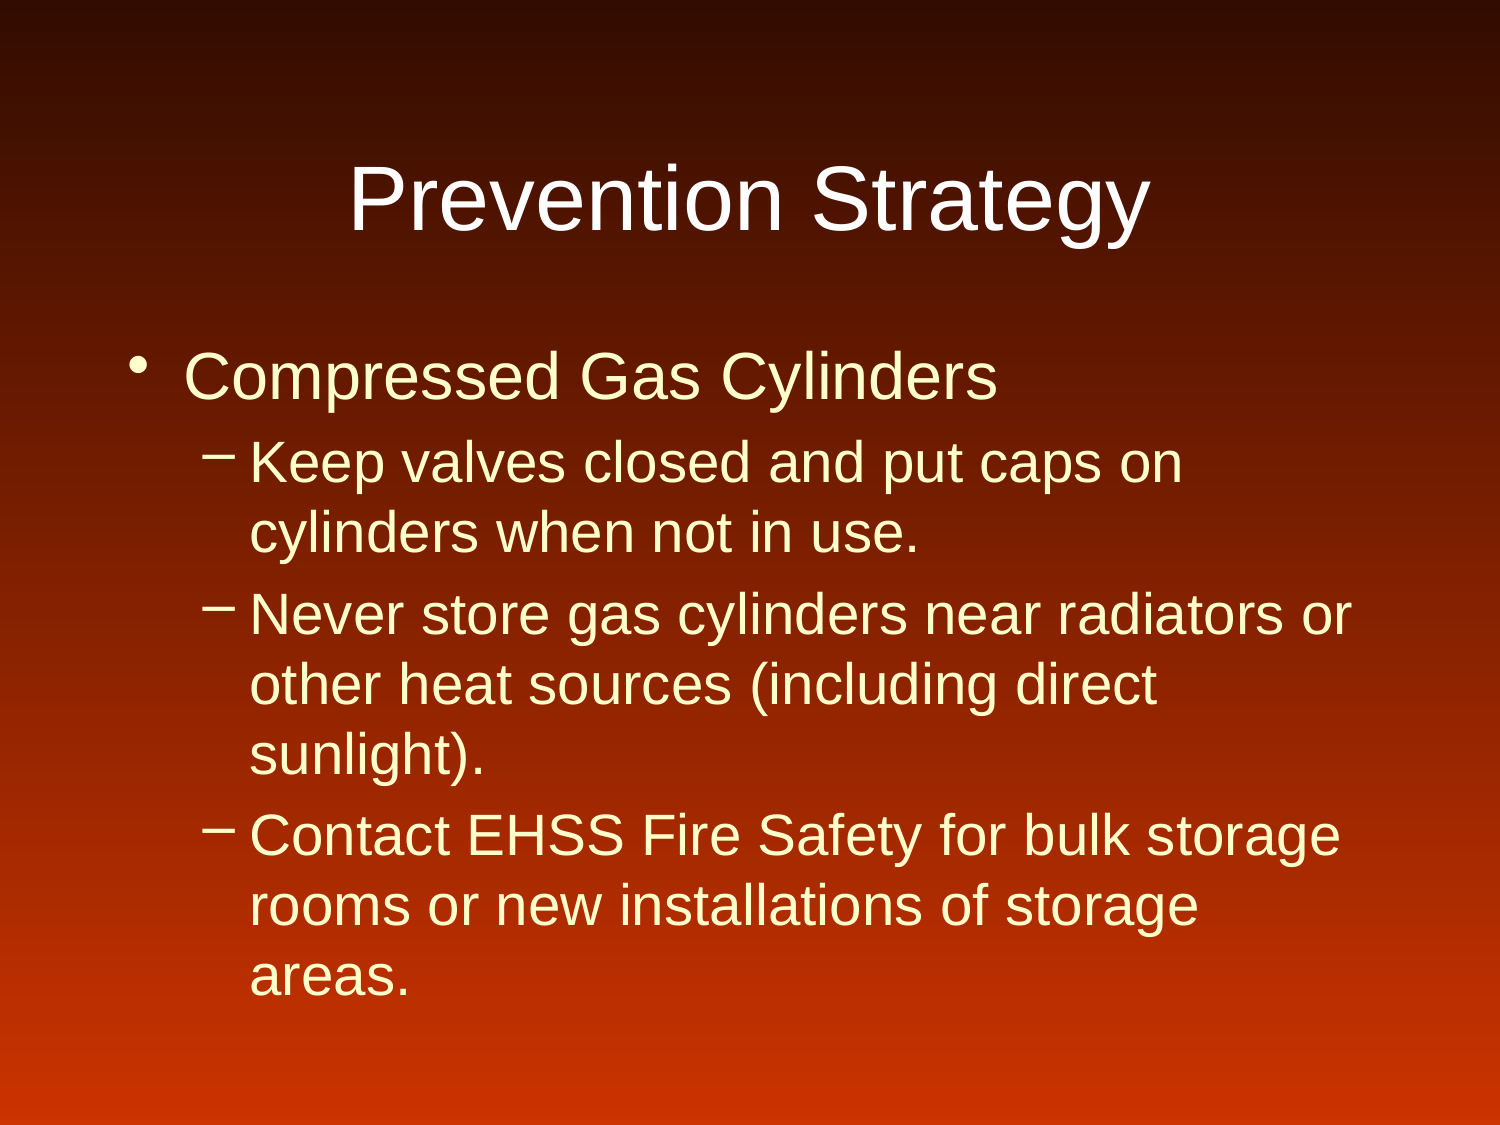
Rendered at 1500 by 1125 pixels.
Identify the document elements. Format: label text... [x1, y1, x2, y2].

list Compressed Gas Cylinders Keep valves closed and put caps on cylinders when not in use. Never store gas cylinders near radiators or other heat sources (including direct sunlight). Contact EHSS Fire Safety for bulk storage rooms or new installations of storage areas. [112, 324, 1388, 1038]
title Prevention Strategy [112, 99, 1388, 288]
